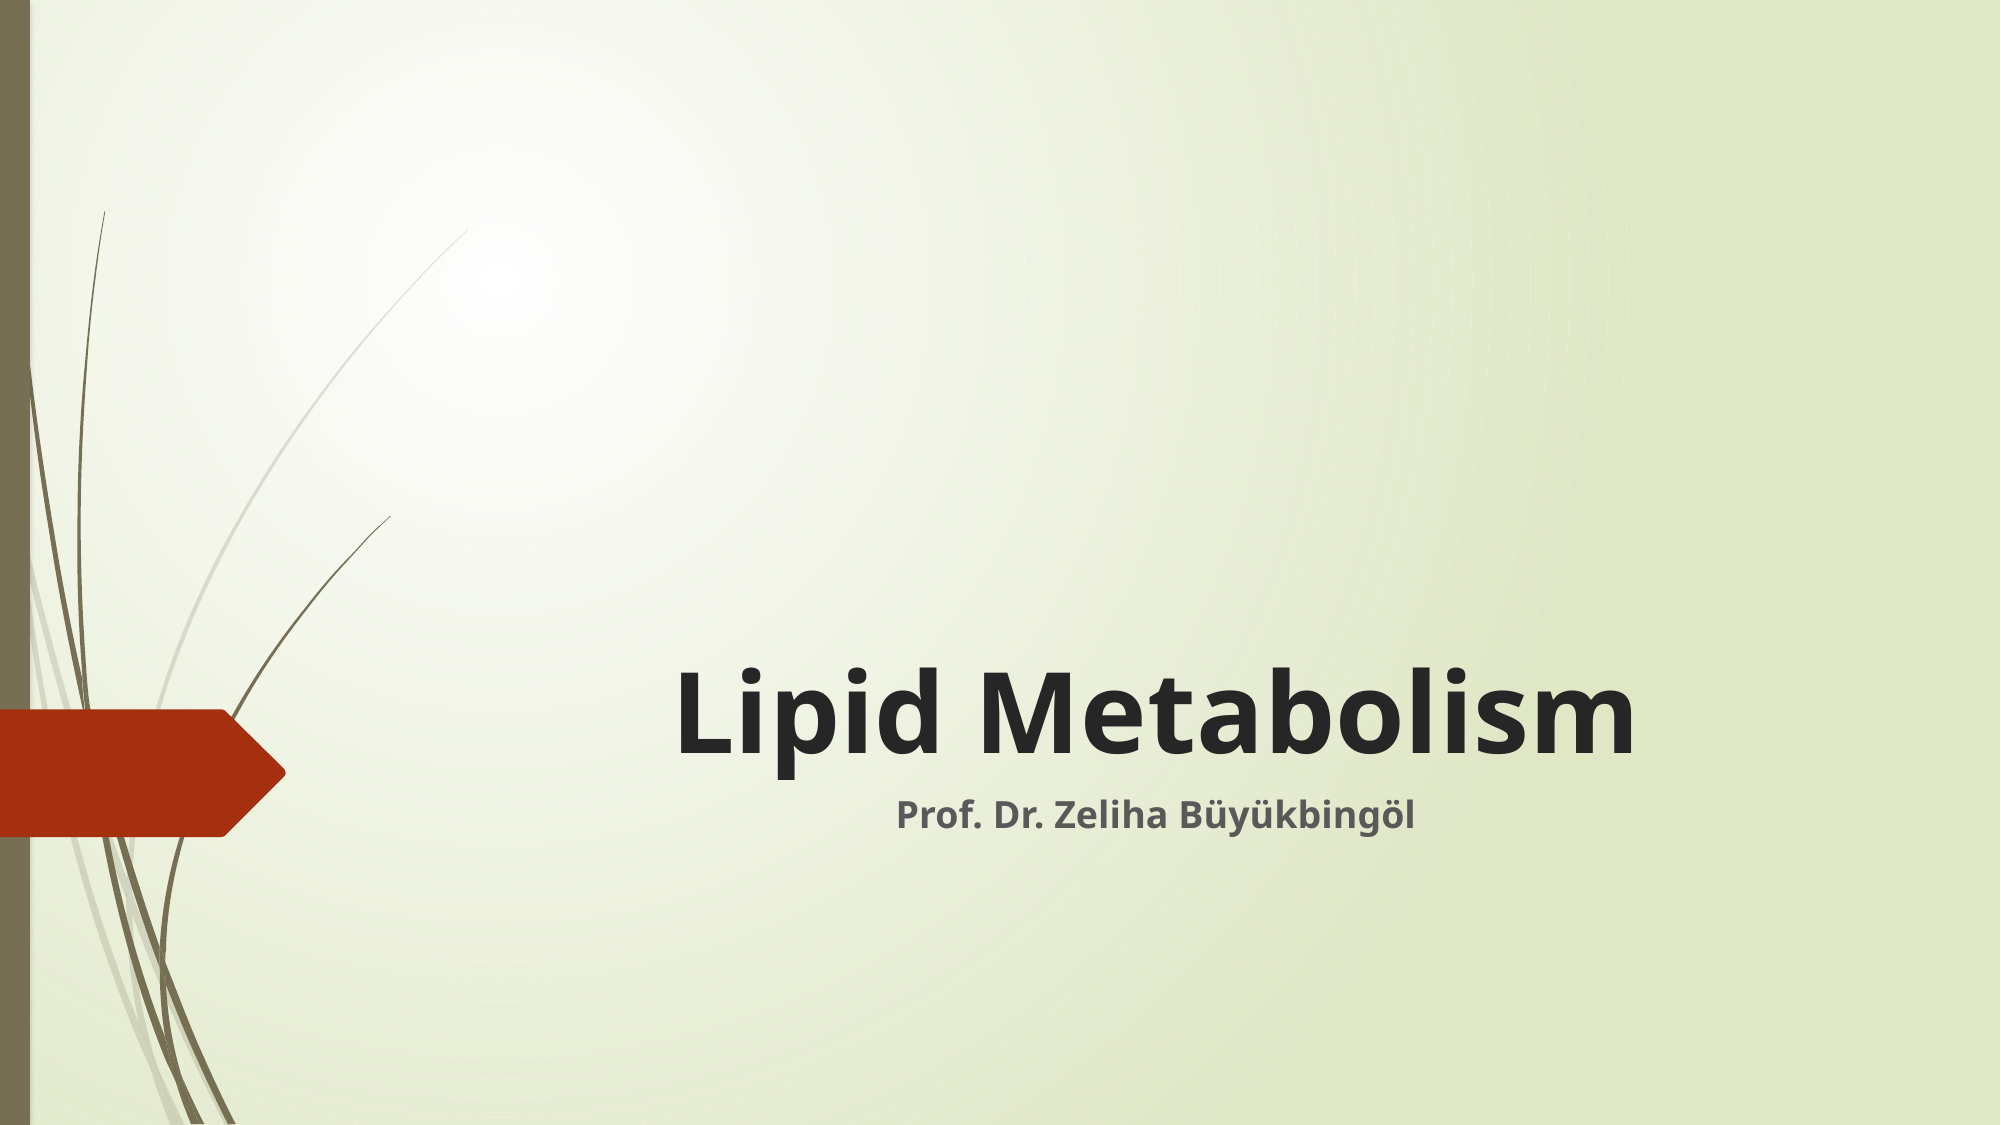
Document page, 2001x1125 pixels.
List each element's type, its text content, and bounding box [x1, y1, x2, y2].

subtitle Prof. Dr. Zeliha Büyükbingöl [424, 783, 1888, 969]
title Lipid Metabolism [424, 412, 1888, 783]
